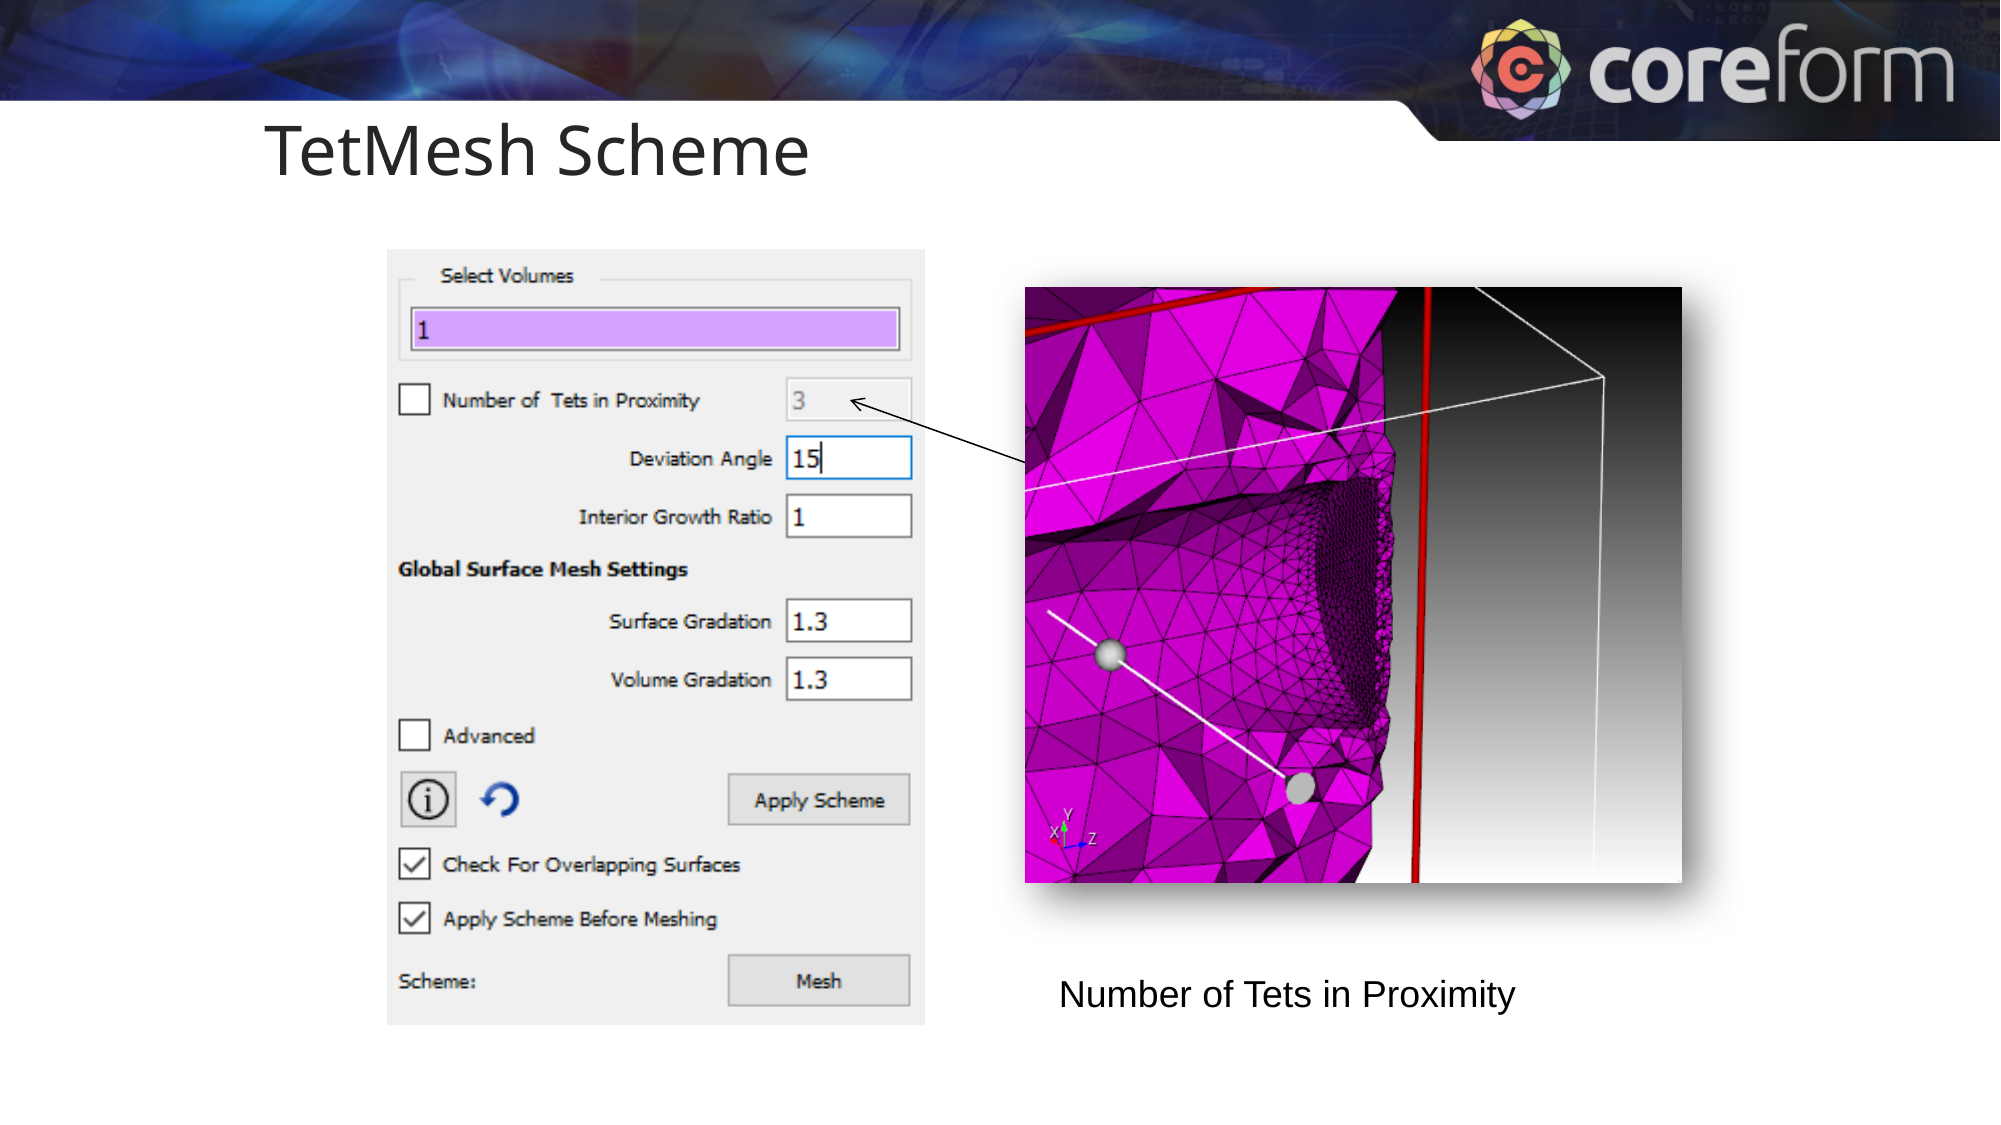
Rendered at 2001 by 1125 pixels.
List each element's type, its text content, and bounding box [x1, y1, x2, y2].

picture [0, 0, 2000, 141]
text_box Number of Tets in Proximity [1037, 962, 1538, 1023]
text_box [849, 399, 1025, 463]
title TetMesh Scheme [249, 97, 1633, 210]
picture [387, 249, 925, 1025]
picture [1024, 287, 1682, 883]
